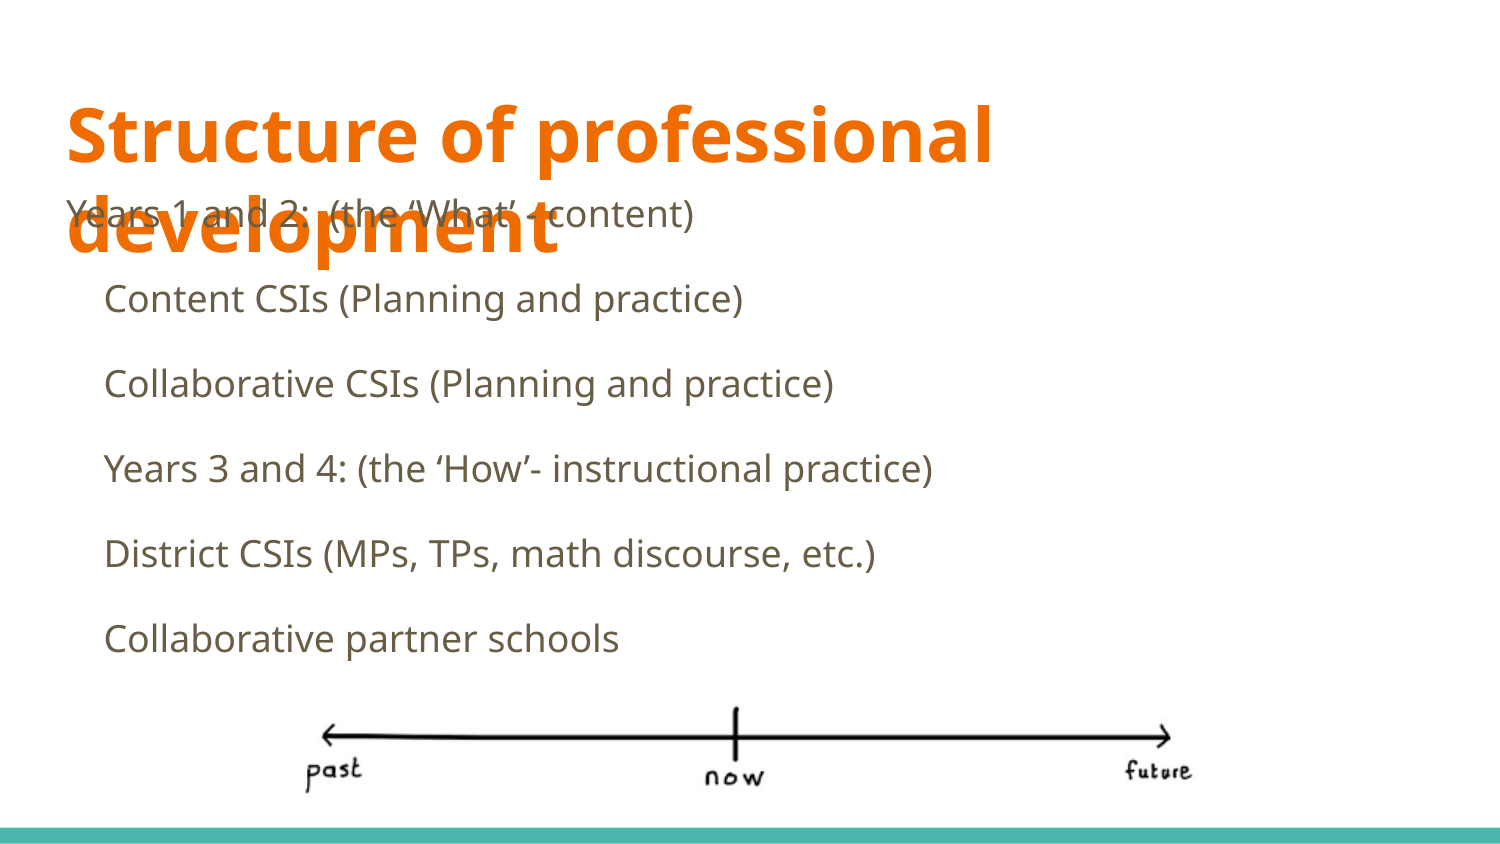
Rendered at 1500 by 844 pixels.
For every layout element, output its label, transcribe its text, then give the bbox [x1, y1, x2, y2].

list Years 1 and 2: (the ‘What’ - content) Content CSIs (Planning and practice) Collaborative CSIs (Planning and practice) Years 3 and 4: (the ‘How’- instructional practice) District CSIs (MPs, TPs, math discourse, etc.) Collaborative partner schools [51, 167, 1449, 710]
title Structure of professional development [51, 72, 1449, 167]
picture [280, 688, 1219, 811]
